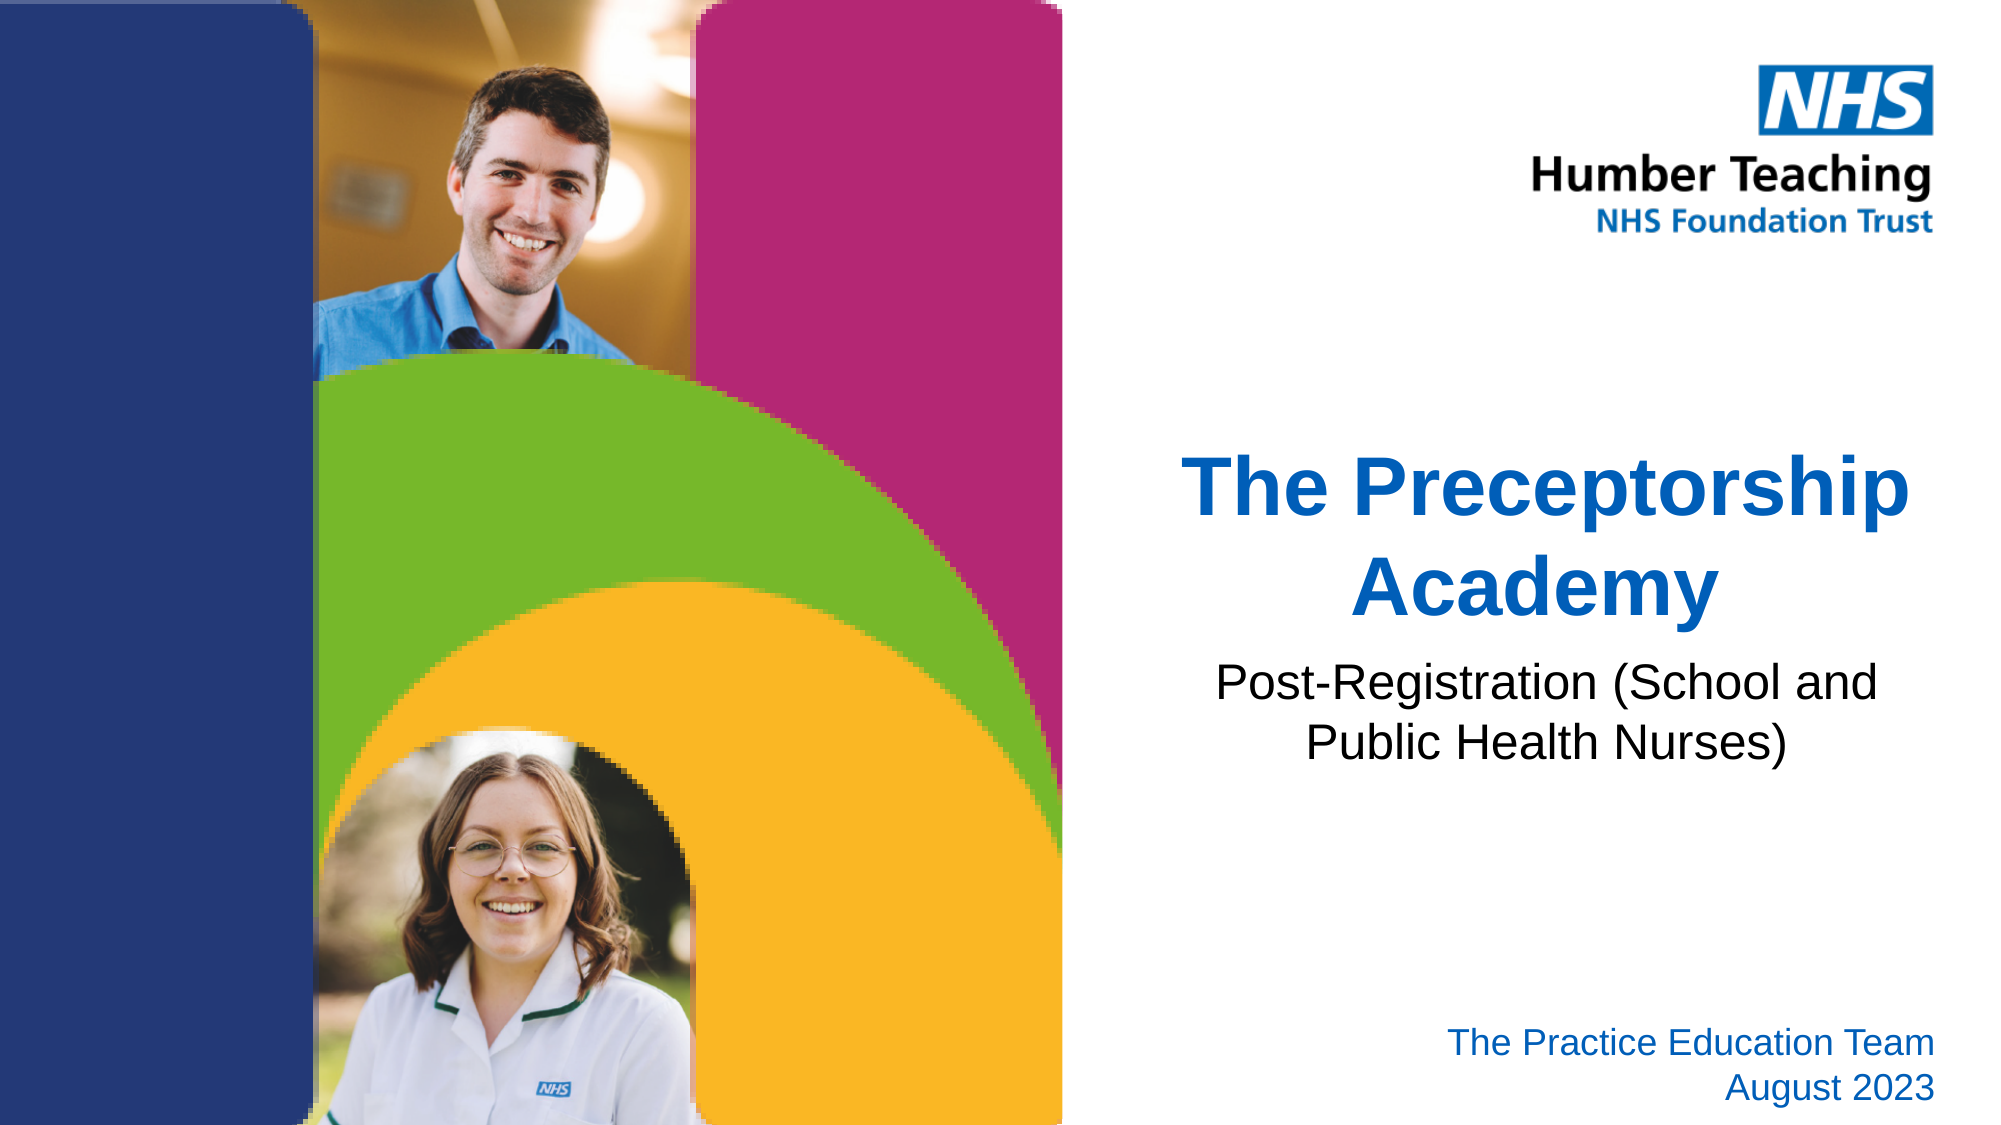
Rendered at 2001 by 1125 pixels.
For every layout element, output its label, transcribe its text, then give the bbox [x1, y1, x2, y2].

text_box Post-Registration (School and Public Health Nurses) [1143, 642, 1950, 778]
picture [1462, 0, 2000, 303]
text_box The Preceptorship Academy [1143, 424, 1950, 640]
text_box The Practice Education Team August 2023 [1143, 1010, 1950, 1115]
picture [0, 0, 1063, 1125]
